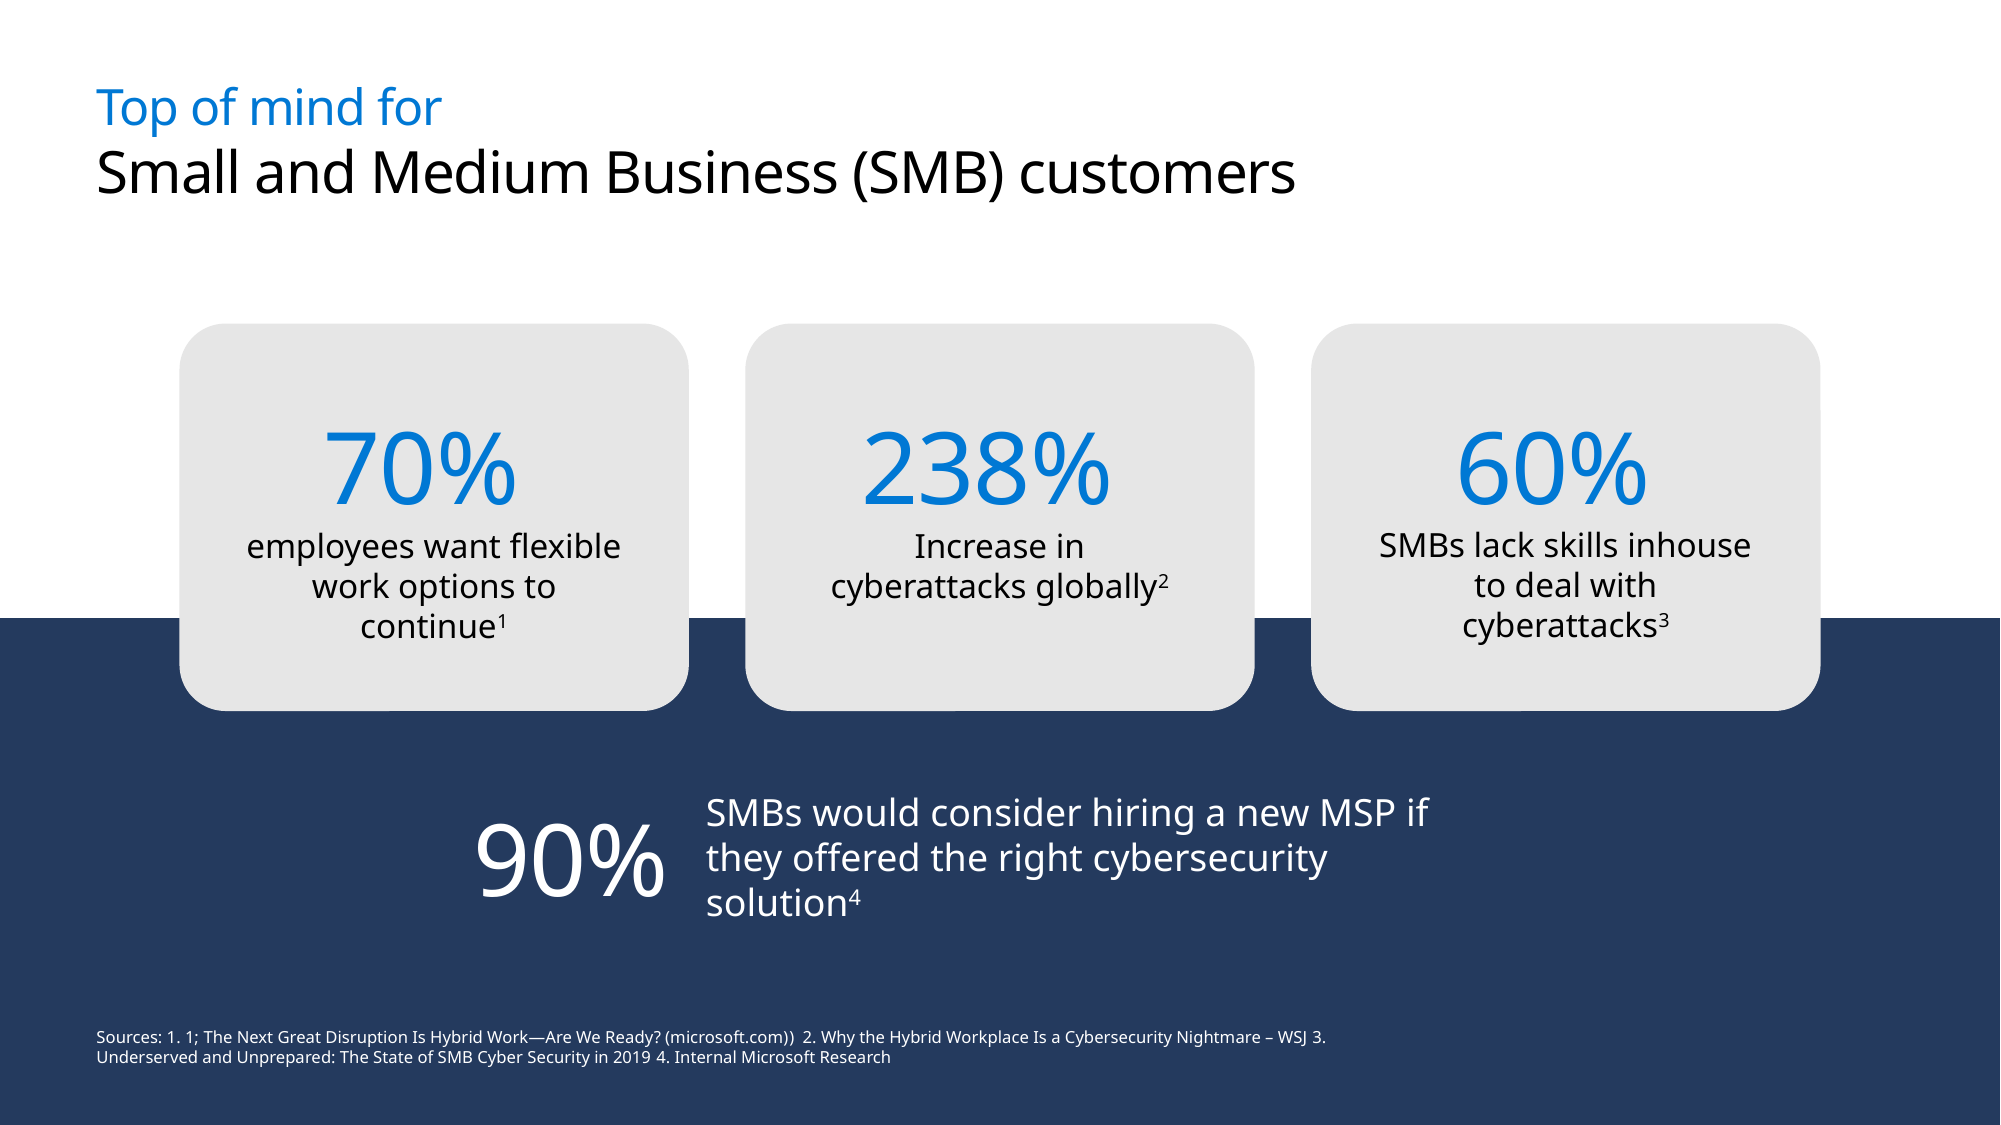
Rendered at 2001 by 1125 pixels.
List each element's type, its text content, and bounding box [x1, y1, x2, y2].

text_box SMBs would consider hiring a new MSP if they offered the right cybersecurity solution4 [676, 765, 1483, 948]
text_box 238% Increase in cyberattacks globally2 [829, 405, 1171, 605]
text_box [0, 617, 2000, 1125]
text_box 90% [432, 772, 676, 940]
text_box 70% employees want flexible work options to continue1 [242, 405, 627, 645]
text_box [178, 322, 690, 712]
text_box 60% SMBs lack skills inhouse to deal with cyberattacks3 [1374, 404, 1758, 644]
text_box [1310, 322, 1822, 712]
text_box [744, 322, 1256, 712]
title Top of mind for Small and Medium Business (SMB) customers [96, 75, 1904, 207]
text_box Sources: 1. 1; The Next Great Disruption Is Hybrid Work—Are We Ready? (microsoft.com)) 2. Why the Hybrid Workplace Is a Cybersecurity Nightmare – WSJ 3. Underserved and Unprepared: The State of SMB Cyber Security in 2019 4. Internal Microsoft Research [96, 1026, 1806, 1069]
